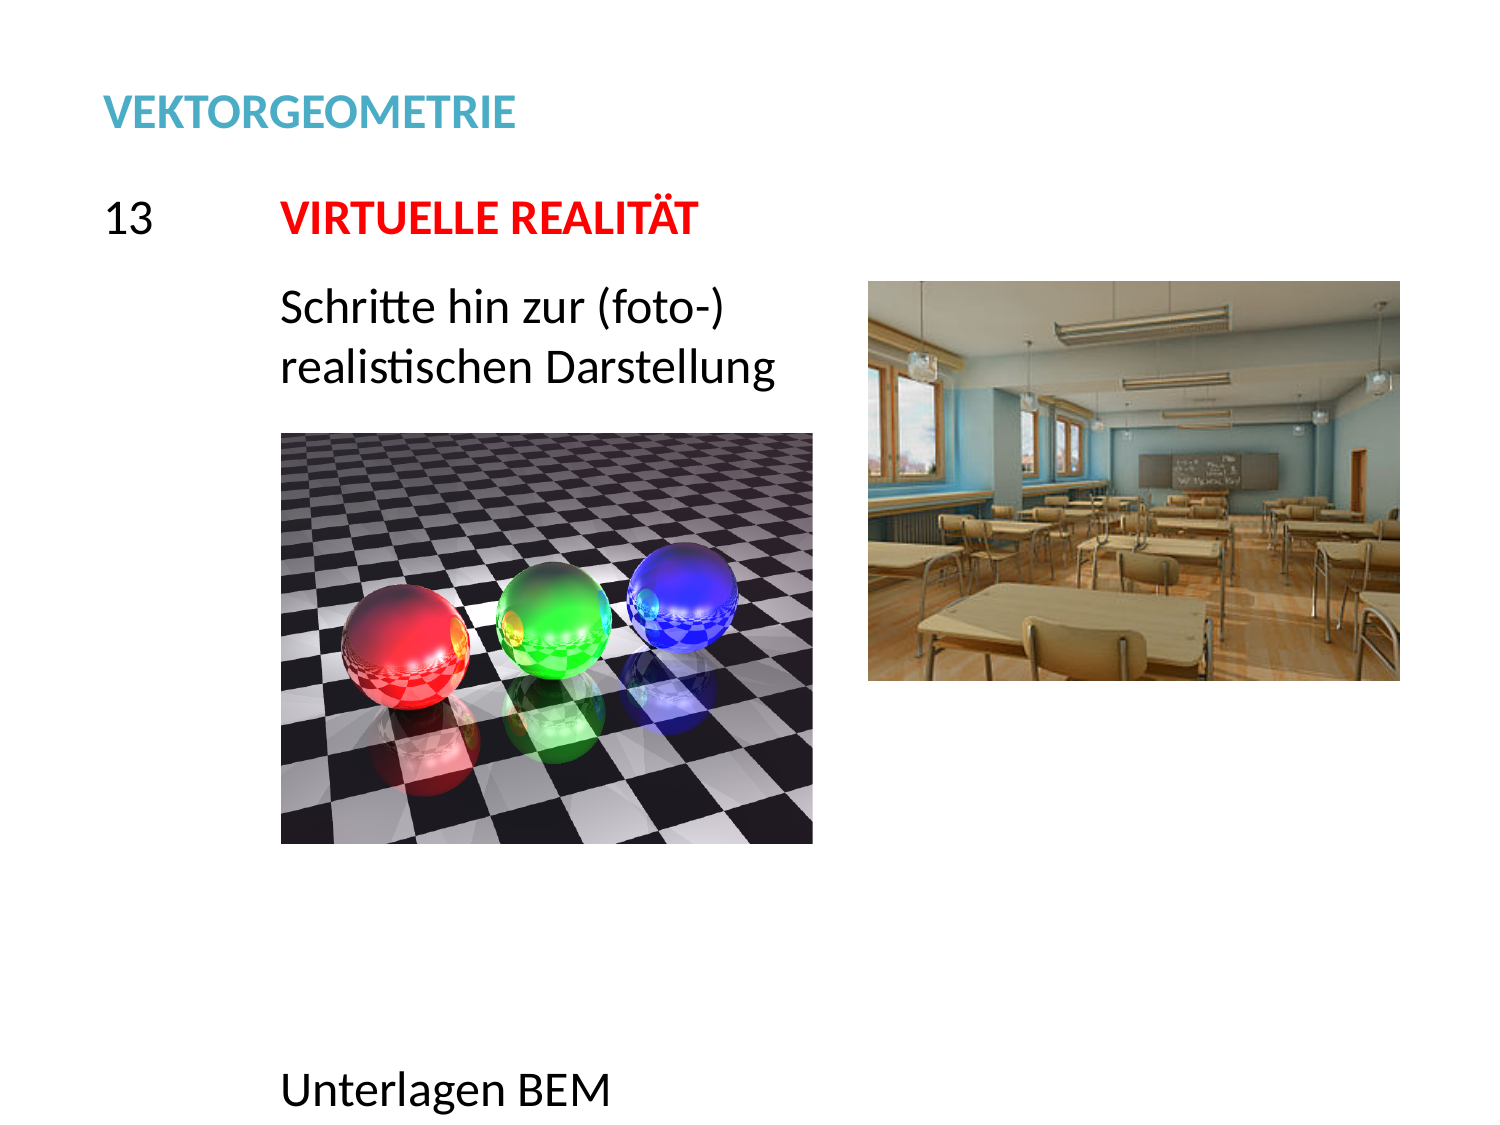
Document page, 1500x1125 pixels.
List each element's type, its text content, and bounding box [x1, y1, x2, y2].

picture [867, 280, 1400, 681]
text_box VIRTUELLE REALITÄT [265, 177, 1301, 252]
text_box 13 [88, 177, 241, 252]
text_box Unterlagen BEM [265, 1049, 1239, 1124]
text_box Schritte hin zur (foto-) realistischen Darstellung [265, 265, 809, 401]
text_box VEKTORGEOMETRIE [88, 70, 750, 146]
picture [280, 433, 813, 844]
